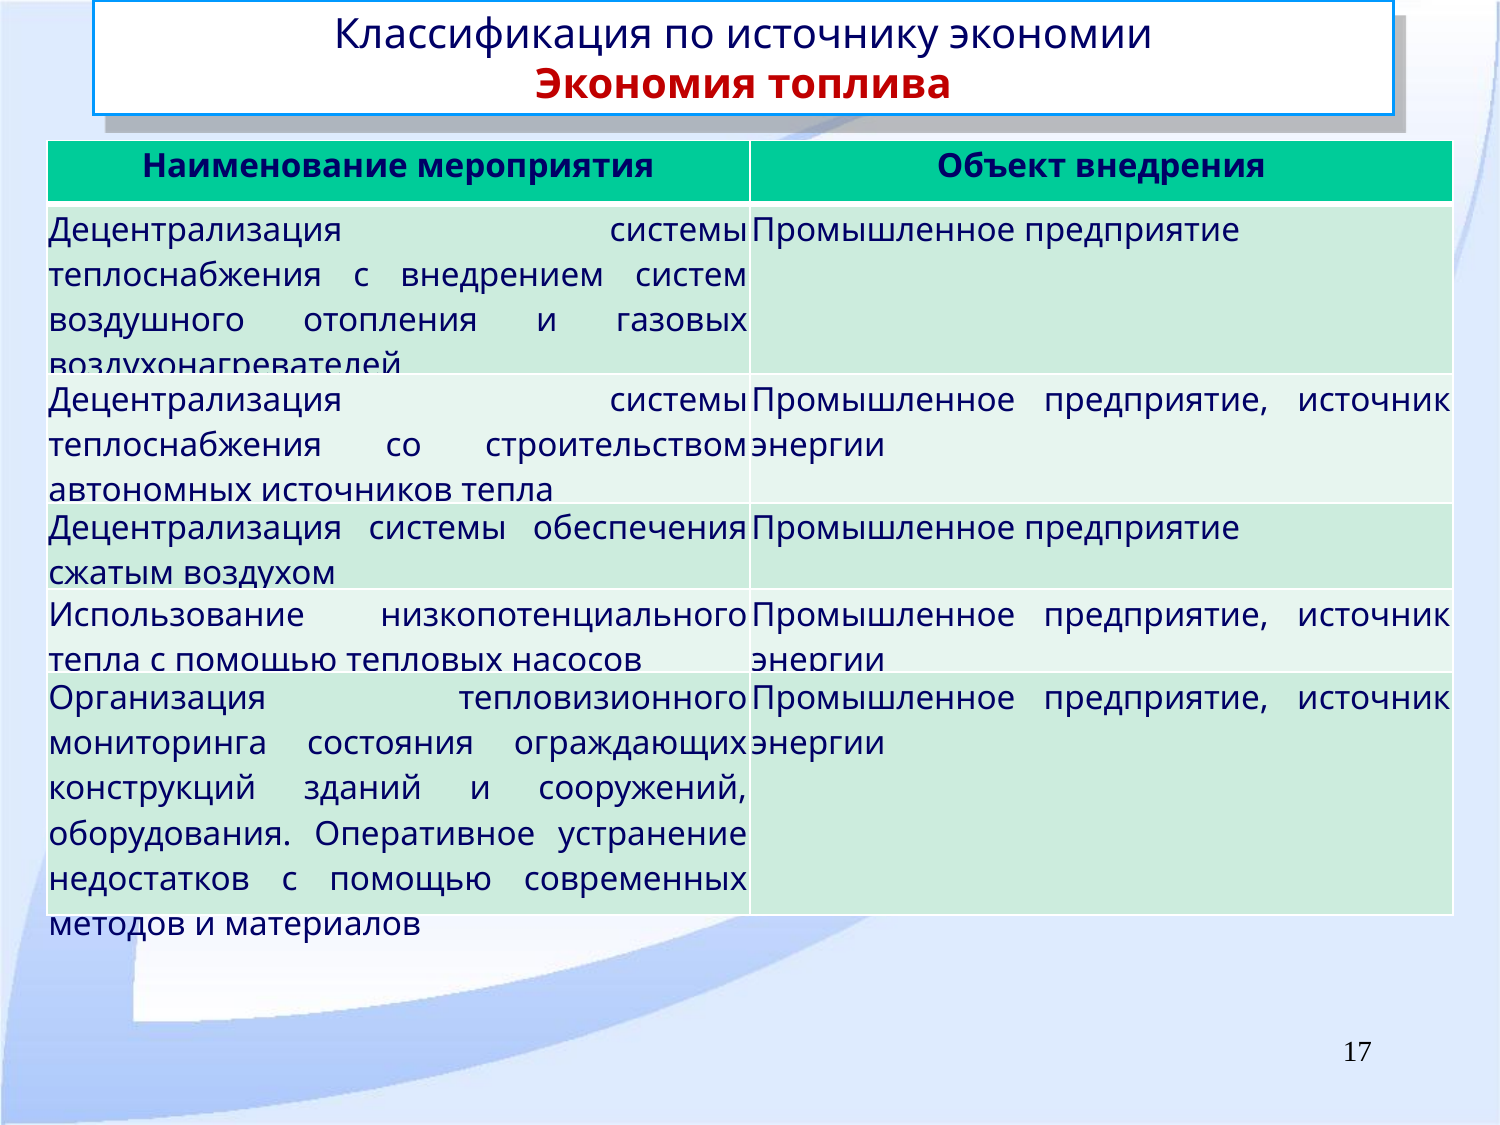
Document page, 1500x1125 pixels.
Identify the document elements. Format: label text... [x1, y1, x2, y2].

table_cell Промышленное предприятие, источник энергии [751, 375, 1452, 502]
table_cell Промышленное предприятие [751, 207, 1452, 373]
table_cell Промышленное предприятие, источник энергии [751, 673, 1452, 914]
table_cell Промышленное предприятие [751, 504, 1452, 588]
text_box Классификация по источнику экономии Экономия топлива [93, 0, 1394, 115]
table_header Объект внедрения [751, 141, 1452, 201]
table_cell Промышленное предприятие, источник энергии [751, 590, 1452, 671]
picture [0, 0, 1500, 1125]
table_header Наименование мероприятия [48, 141, 749, 201]
table_cell Децентрализация системы теплоснабжения со строительством автономных источников тепла [48, 375, 749, 502]
table_cell Децентрализация системы обеспечения сжатым воздухом [48, 504, 749, 588]
table_cell Децентрализация системы теплоснабжения с внедрением систем воздушного отопления и газовых воздухонагревателей [48, 207, 749, 373]
table_cell Организация тепловизионного мониторинга состояния ограждающих конструкций зданий и сооружений, оборудования. Оперативное устранение недостатков с помощью современных методов и материалов [48, 673, 749, 914]
table_cell Использование низкопотенциального тепла с помощью тепловых насосов [48, 590, 749, 671]
slide_number 17 [1074, 1024, 1388, 1101]
